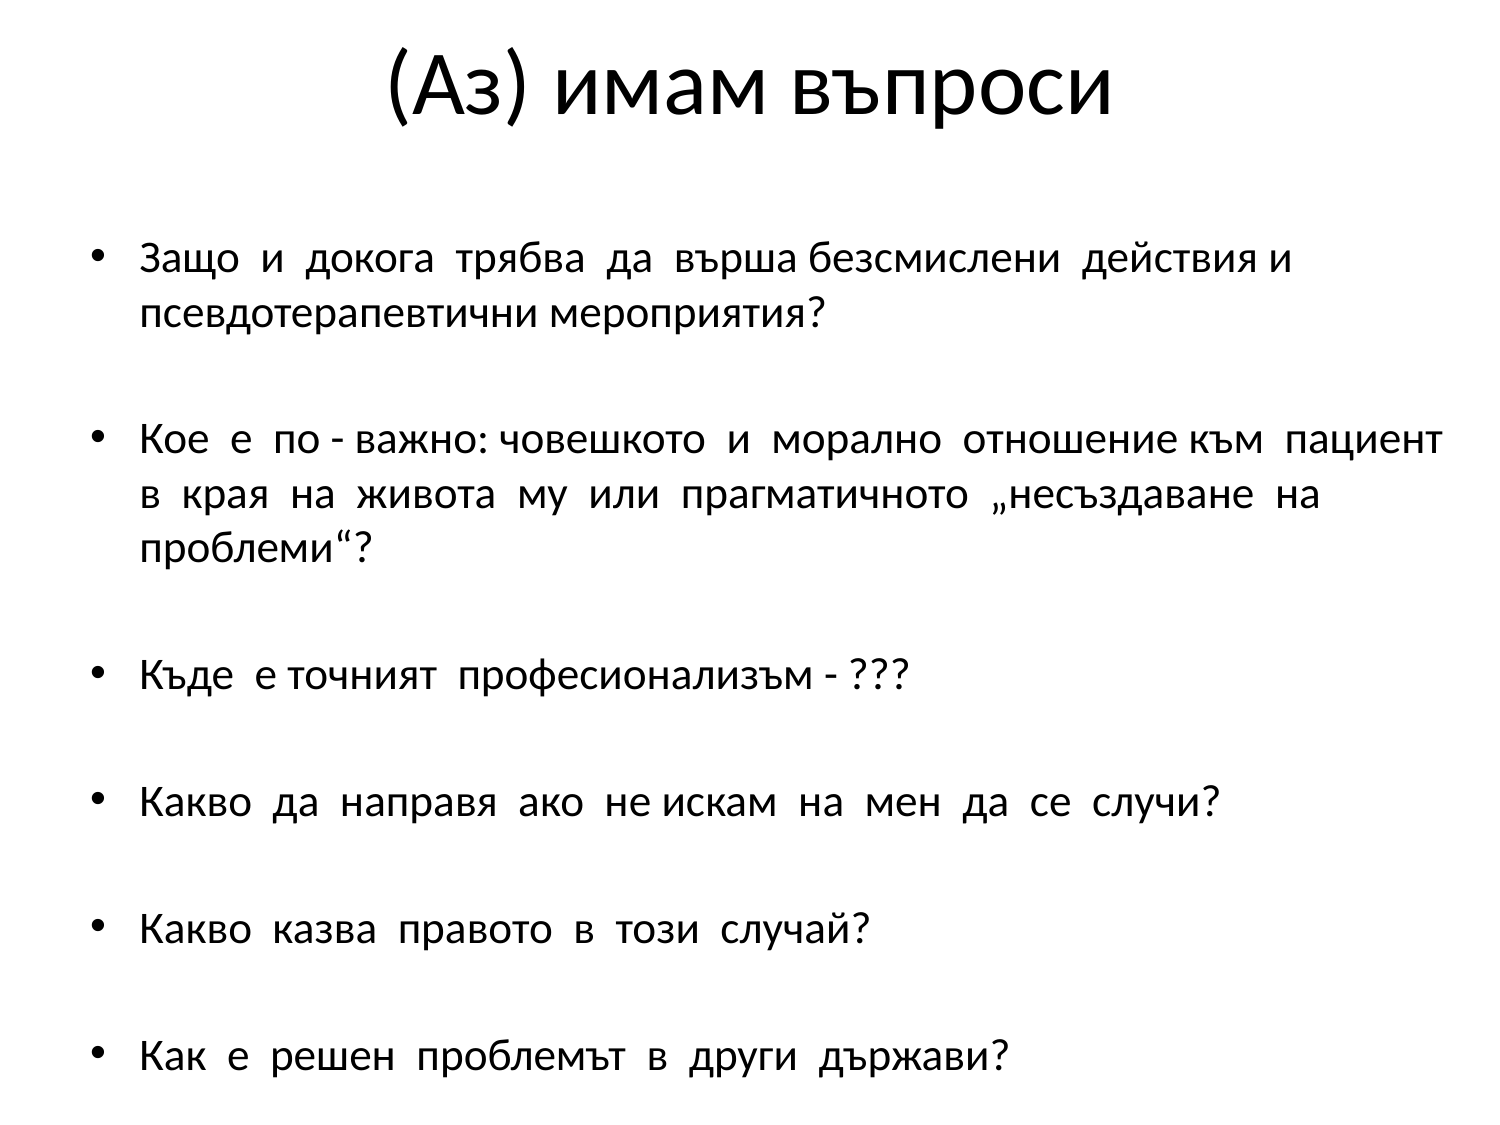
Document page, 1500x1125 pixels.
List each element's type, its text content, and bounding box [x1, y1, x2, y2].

list Защо и докога трябва да върша безсмислени действия и псевдотерапевтични мероприятия? Кое е по - важно: човешкото и морално отношение към пациент в края на живота му или прагматичното „несъздаване на проблеми“? Къде е точният професионализъм - ??? Какво да направя ако не искам на мен да се случи? Какво казва правото в този случай? Как е решен проблемът в други държави? [75, 219, 1471, 1094]
title (Аз) имам въпроси [75, 0, 1425, 172]
